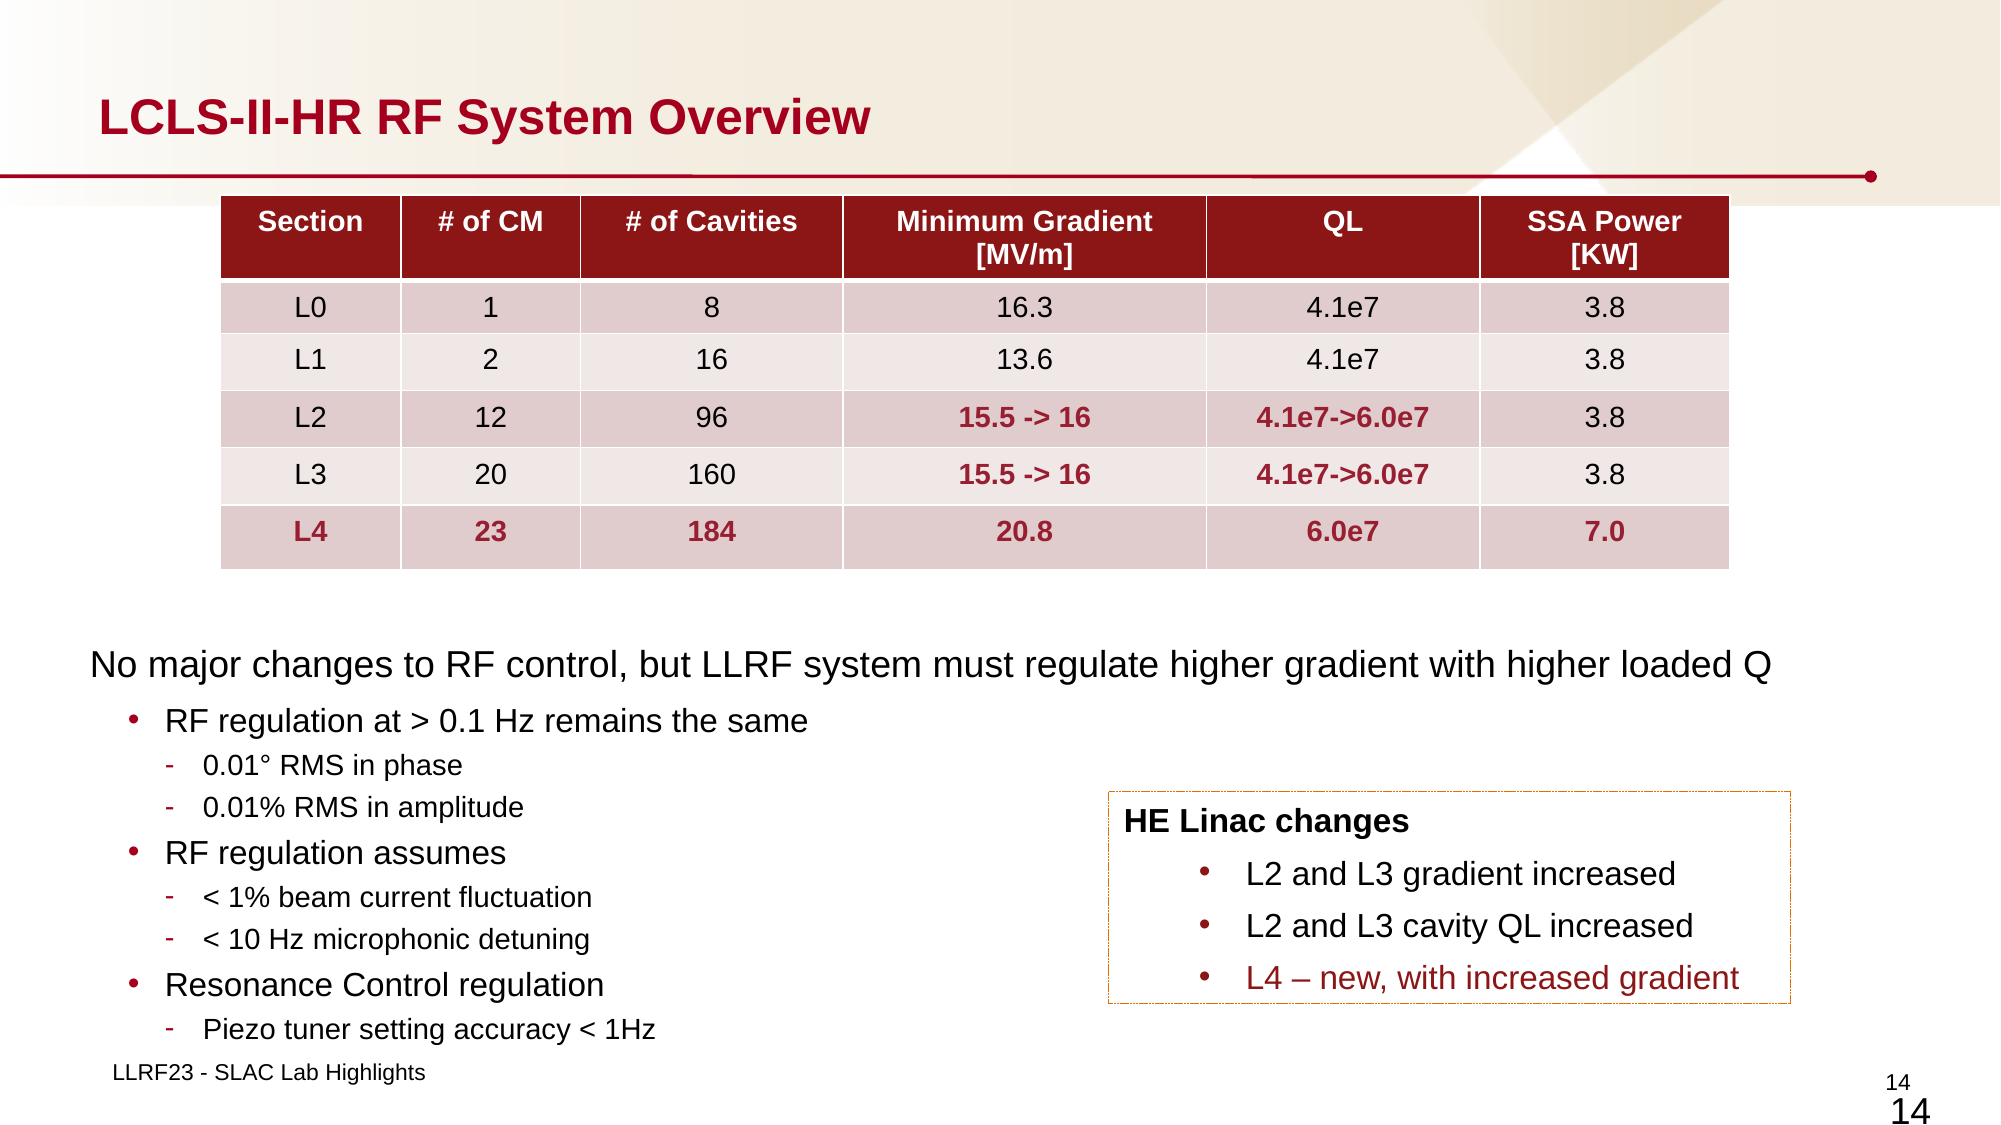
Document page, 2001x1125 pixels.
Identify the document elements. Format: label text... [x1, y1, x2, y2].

title LCLS-II-HR RF System Overview [98, 21, 1872, 145]
table_header SSA Power [KW] [1481, 196, 1729, 278]
table_cell 3.8 [1481, 448, 1729, 504]
table_cell 8 [581, 283, 842, 333]
table_cell 6.0e7 [1207, 506, 1479, 569]
table_cell 20.8 [844, 506, 1206, 569]
table_cell 4.1e7 [1207, 283, 1479, 333]
table_cell 23 [402, 506, 580, 569]
table_cell L2 [221, 391, 400, 447]
table_cell 7.0 [1481, 506, 1729, 569]
table_header # of CM [402, 196, 580, 278]
table_header QL [1207, 196, 1479, 278]
table_cell 12 [402, 391, 580, 447]
table_cell 3.8 [1481, 283, 1729, 333]
table_cell 4.1e7->6.0e7 [1207, 448, 1479, 504]
table_cell 160 [581, 448, 842, 504]
table_cell 20 [402, 448, 580, 504]
table_cell 13.6 [844, 334, 1206, 390]
table_cell 4.1e7->6.0e7 [1207, 391, 1479, 447]
table_cell L0 [221, 283, 400, 333]
table_header Minimum Gradient [MV/m] [844, 196, 1206, 278]
table_cell 2 [402, 334, 580, 390]
table_cell L3 [221, 448, 400, 504]
table_cell 1 [402, 283, 580, 333]
table_cell 184 [581, 506, 842, 569]
table_header # of Cavities [581, 196, 842, 278]
text_box No major changes to RF control, but LLRF system must regulate higher gradient with higher loaded Q RF regulation at > 0.1 Hz remains the same 0.01° RMS in phase 0.01% RMS in amplitude RF regulation assumes < 1% beam current fluctuation < 10 Hz microphonic detuning Resonance Control regulation Piezo tuner setting accuracy < 1Hz [74, 623, 1875, 1103]
table_cell 3.8 [1481, 391, 1729, 447]
table_cell L1 [221, 334, 400, 390]
slide_number 14 [1875, 1036, 1944, 1079]
table_cell 3.8 [1481, 334, 1729, 390]
picture [0, 0, 2000, 206]
table_cell 15.5 -> 16 [844, 391, 1206, 447]
text_box HE Linac changes L2 and L3 gradient increased L2 and L3 cavity QL increased L4 – new, with increased gradient [1108, 791, 1791, 1004]
text_box 14 [1875, 1079, 1988, 1125]
table_cell 96 [581, 391, 842, 447]
table_cell 16.3 [844, 283, 1206, 333]
table_cell 4.1e7 [1207, 334, 1479, 390]
table_cell 15.5 -> 16 [844, 448, 1206, 504]
table_cell L4 [221, 506, 400, 569]
table_cell 16 [581, 334, 842, 390]
table_header Section [221, 196, 400, 278]
